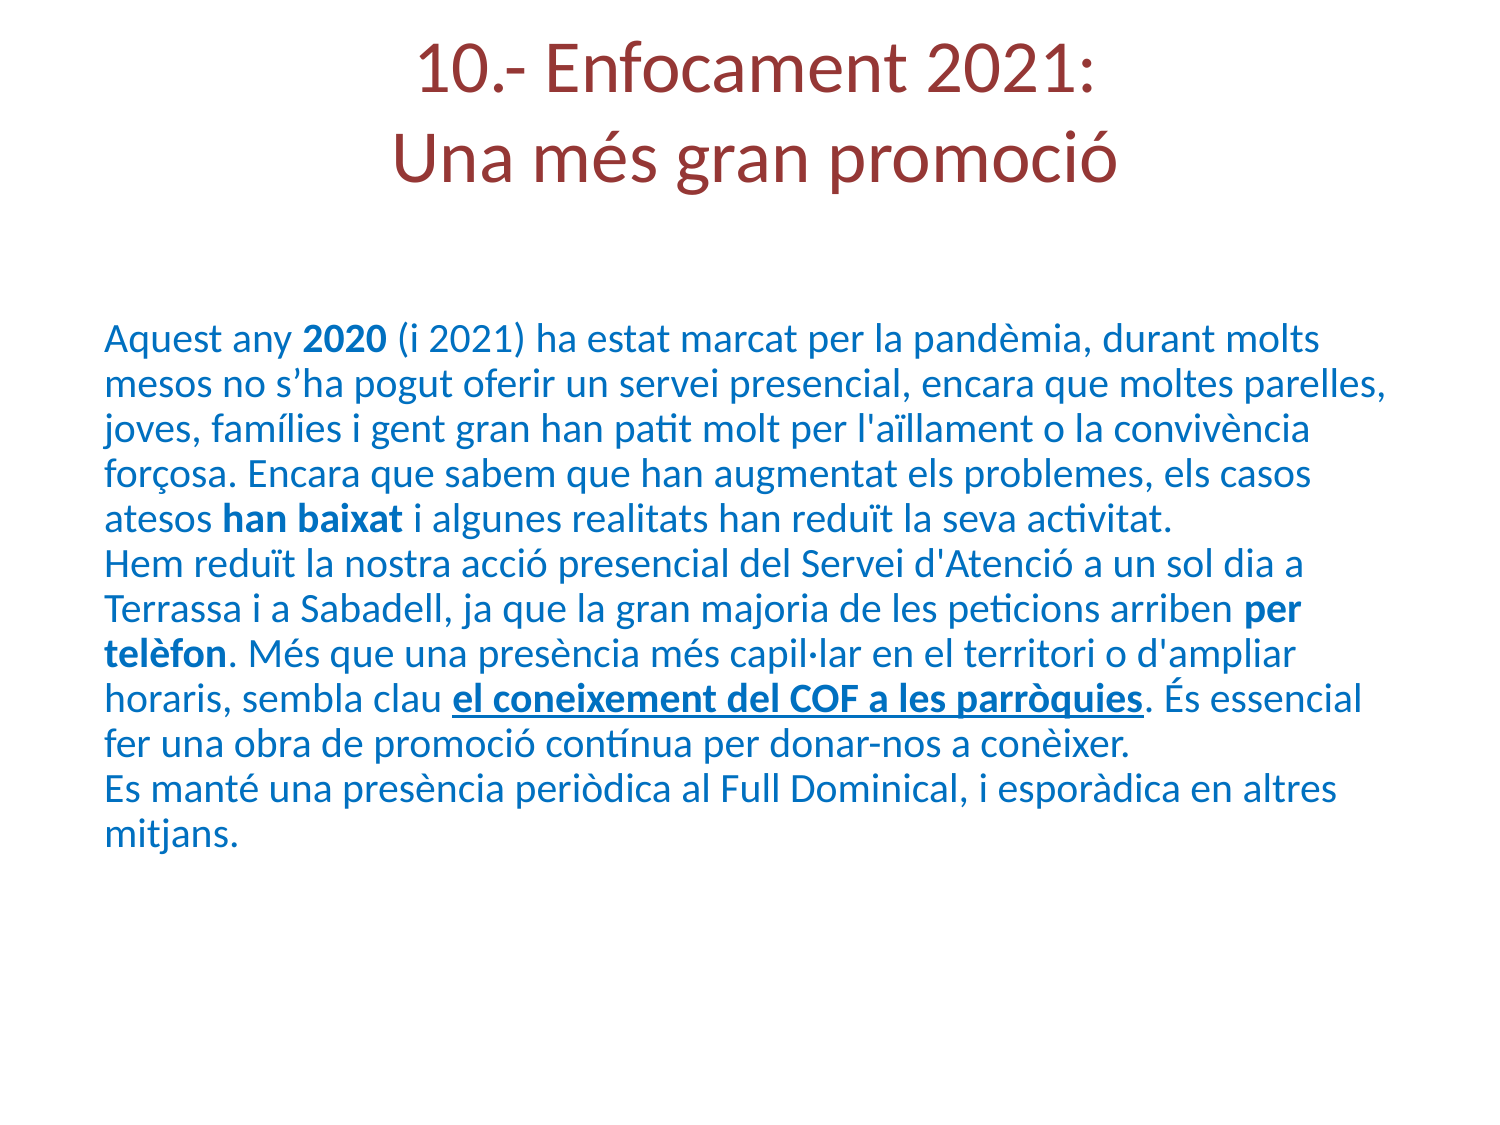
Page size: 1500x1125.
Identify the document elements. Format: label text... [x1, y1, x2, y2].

text_box 10.- Enfocament 2021: Una més gran promoció [76, 49, 1435, 255]
text_box Aquest any 2020 (i 2021) ha estat marcat per la pandèmia, durant molts mesos no s’ha pogut oferir un servei presencial, encara que moltes parelles, joves, famílies i gent gran han patit molt per l'aïllament o la convivència forçosa. Encara que sabem que han augmentat els problemes, els casos atesos han baixat i algunes realitats han reduït la seva activitat. Hem reduït la nostra acció presencial del Servei d'Atenció a un sol dia a Terrassa i a Sabadell, ja que la gran majoria de les peticions arriben per telèfon. Més que una presència més capil·lar en el territori o d'ampliar horaris, sembla clau el coneixement del COF a les parròquies. És essencial fer una obra de promoció contínua per donar-nos a conèixer. Es manté una presència periòdica al Full Dominical, i esporàdica en altres mitjans. [89, 308, 1431, 864]
text_box [53, 255, 1447, 896]
